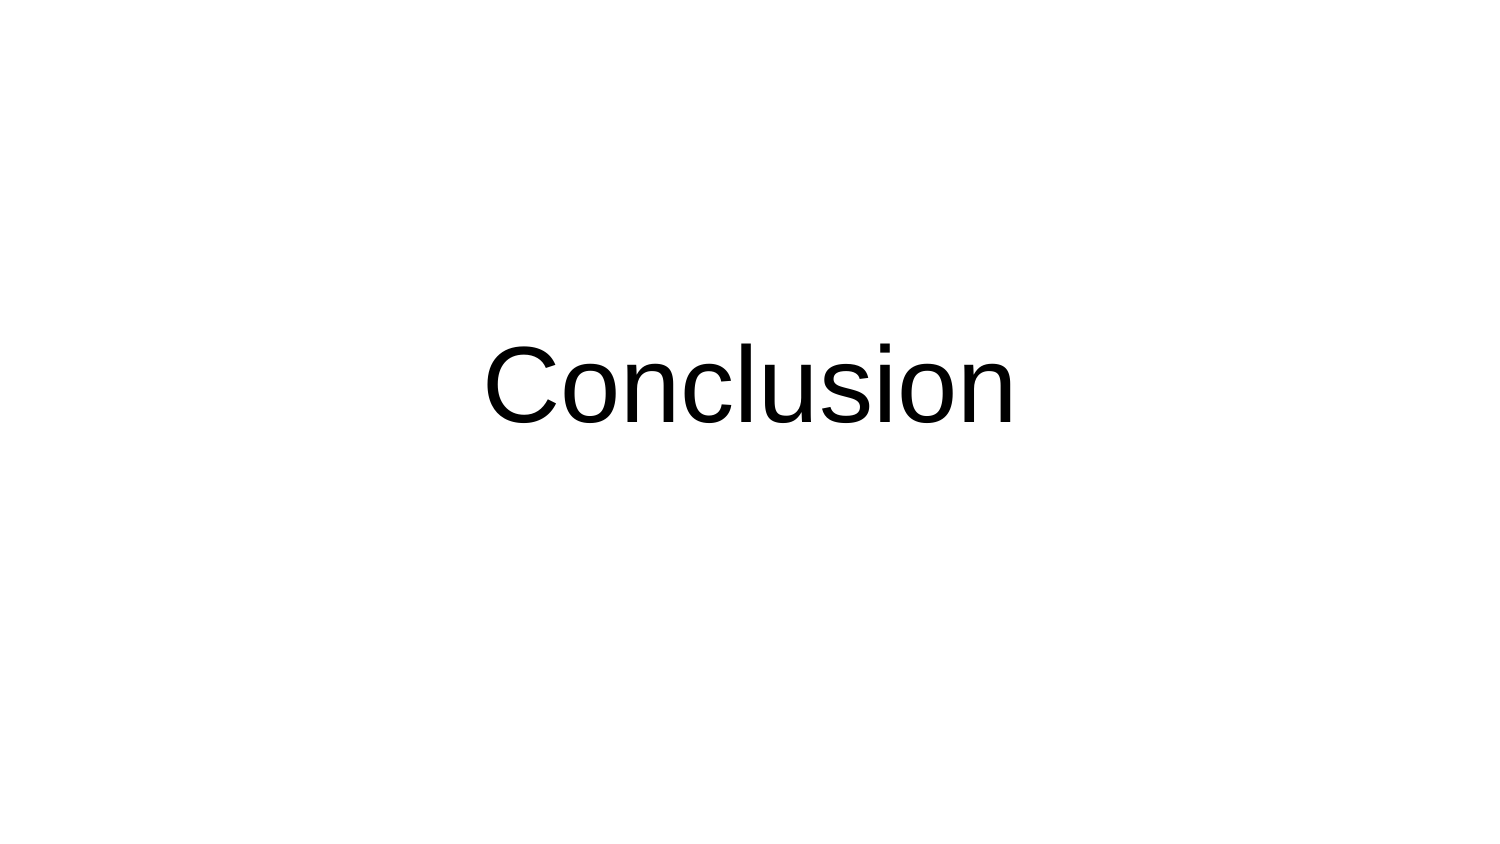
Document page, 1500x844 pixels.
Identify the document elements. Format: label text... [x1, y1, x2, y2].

title Conclusion [51, 122, 1449, 459]
